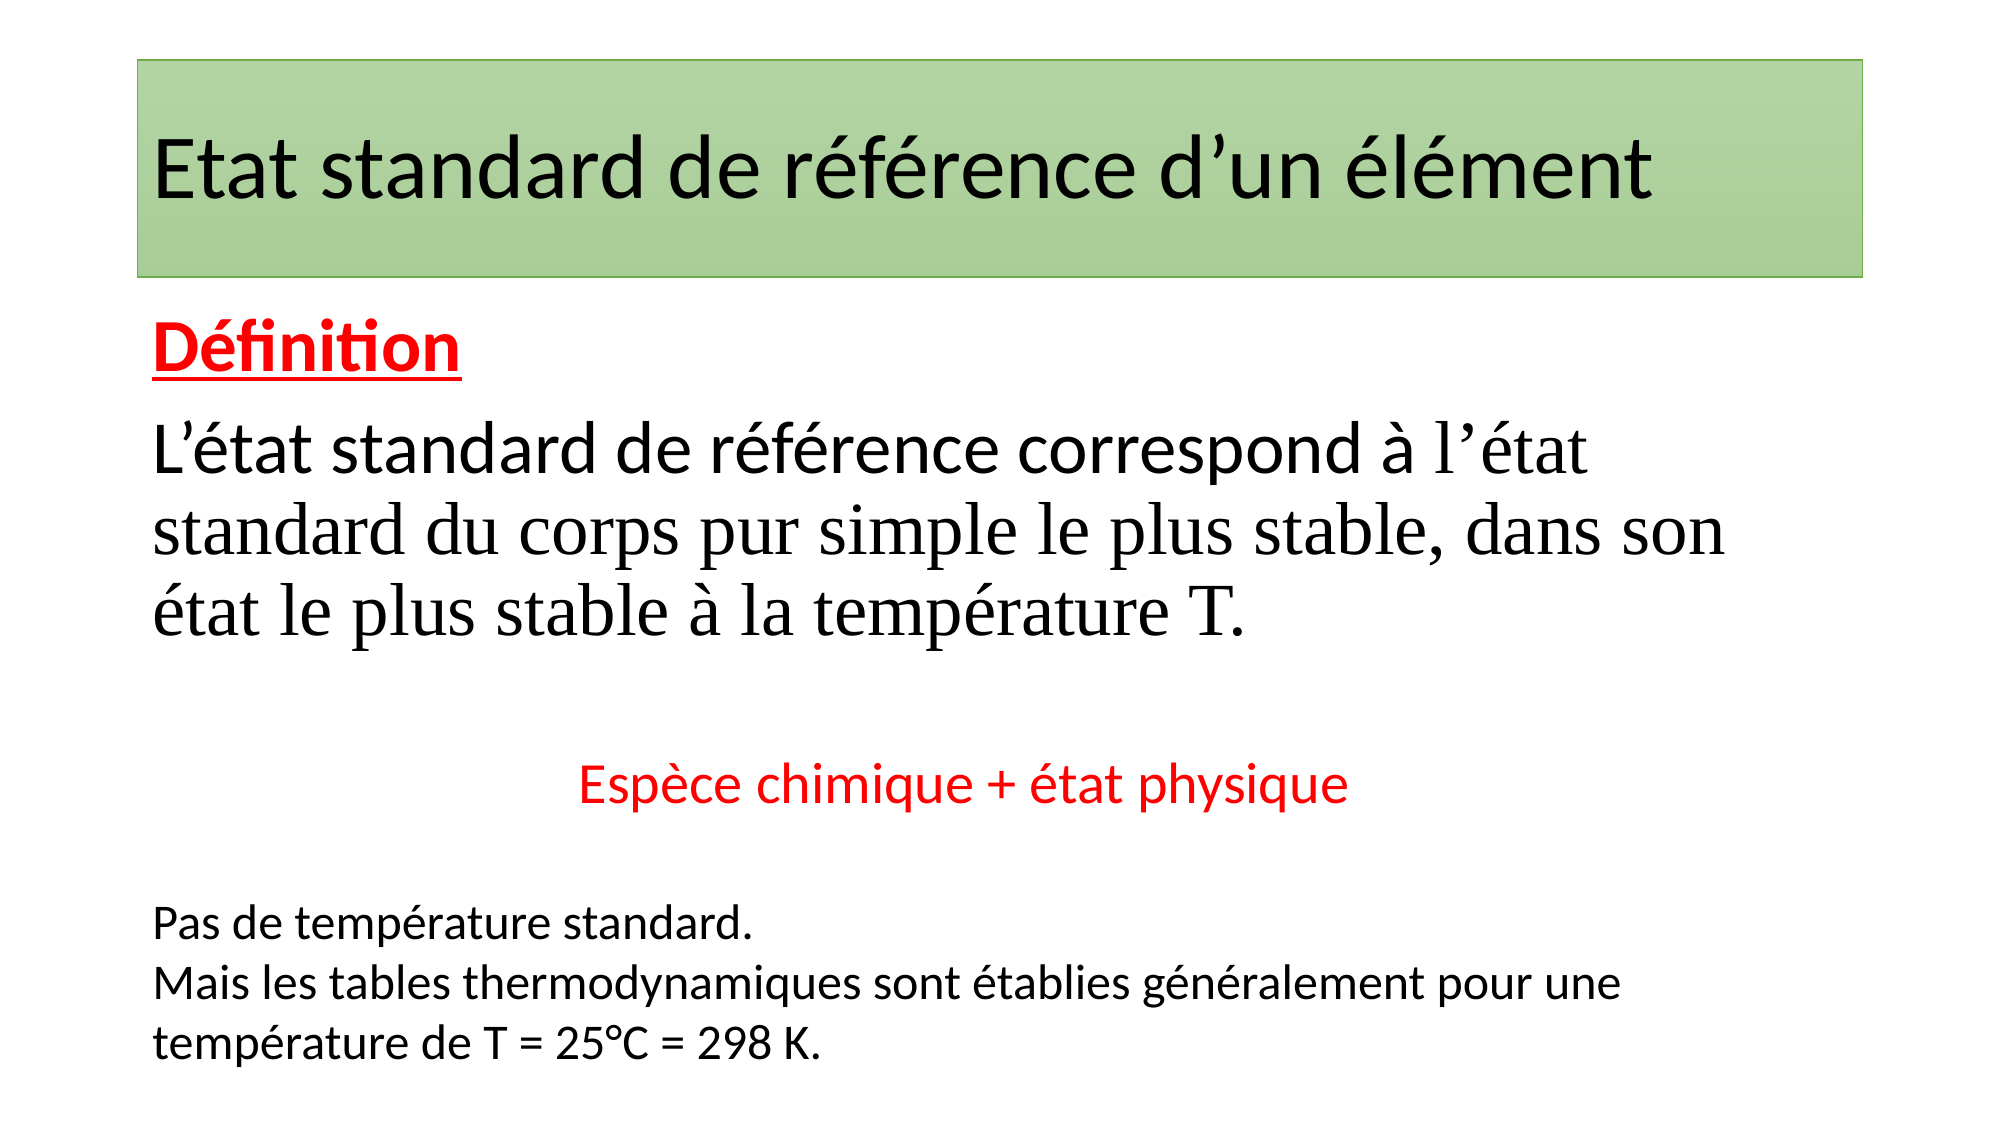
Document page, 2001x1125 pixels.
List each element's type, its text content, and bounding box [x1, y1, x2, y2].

text_box Espèce chimique + état physique [563, 738, 1564, 824]
list Définition L’état standard de référence correspond à l’état standard du corps pur simple le plus stable, dans son état le plus stable à la température T. [137, 299, 1783, 882]
title Etat standard de référence d’un élément [137, 59, 1863, 278]
text_box Pas de température standard. Mais les tables thermodynamiques sont établies généralement pour une température de T = 25°C = 298 K. [137, 882, 1817, 1123]
